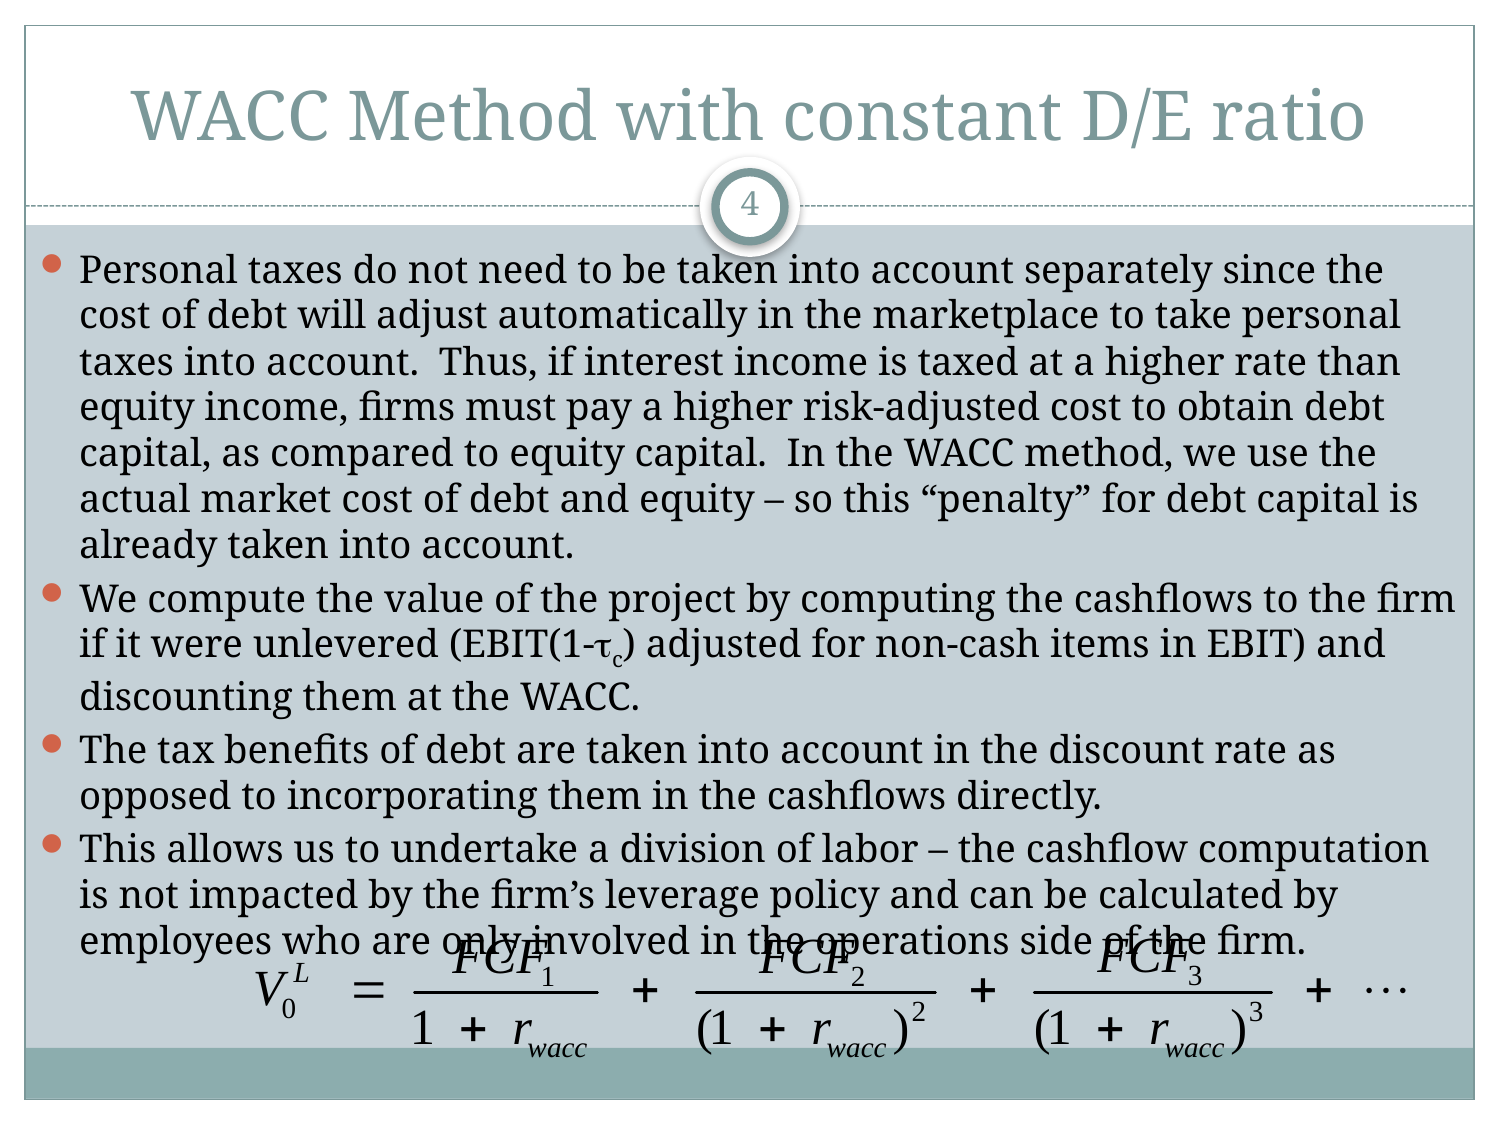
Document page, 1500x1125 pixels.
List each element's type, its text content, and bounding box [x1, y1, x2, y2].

title WACC Method with constant D/E ratio [49, 37, 1450, 162]
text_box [249, 924, 1420, 1069]
slide_number 4 [712, 168, 788, 237]
list Personal taxes do not need to be taken into account separately since the cost of debt will adjust automatically in the marketplace to take personal taxes into account. Thus, if interest income is taxed at a higher rate than equity income, firms must pay a higher risk-adjusted cost to obtain debt capital, as compared to equity capital. In the WACC method, we use the actual market cost of debt and equity – so this “penalty” for debt capital is already taken into account. We compute the value of the project by computing the cashflows to the firm if it were unlevered (EBIT(1-tc) adjusted for non-cash items in EBIT) and discounting them at the WACC. The tax benefits of debt are taken into account in the discount rate as opposed to incorporating them in the cashflows directly. This allows us to undertake a division of labor – the cashflow computation is not impacted by the firm’s leverage policy and can be calculated by employees who are only involved in the operations side of the firm. [24, 237, 1475, 975]
